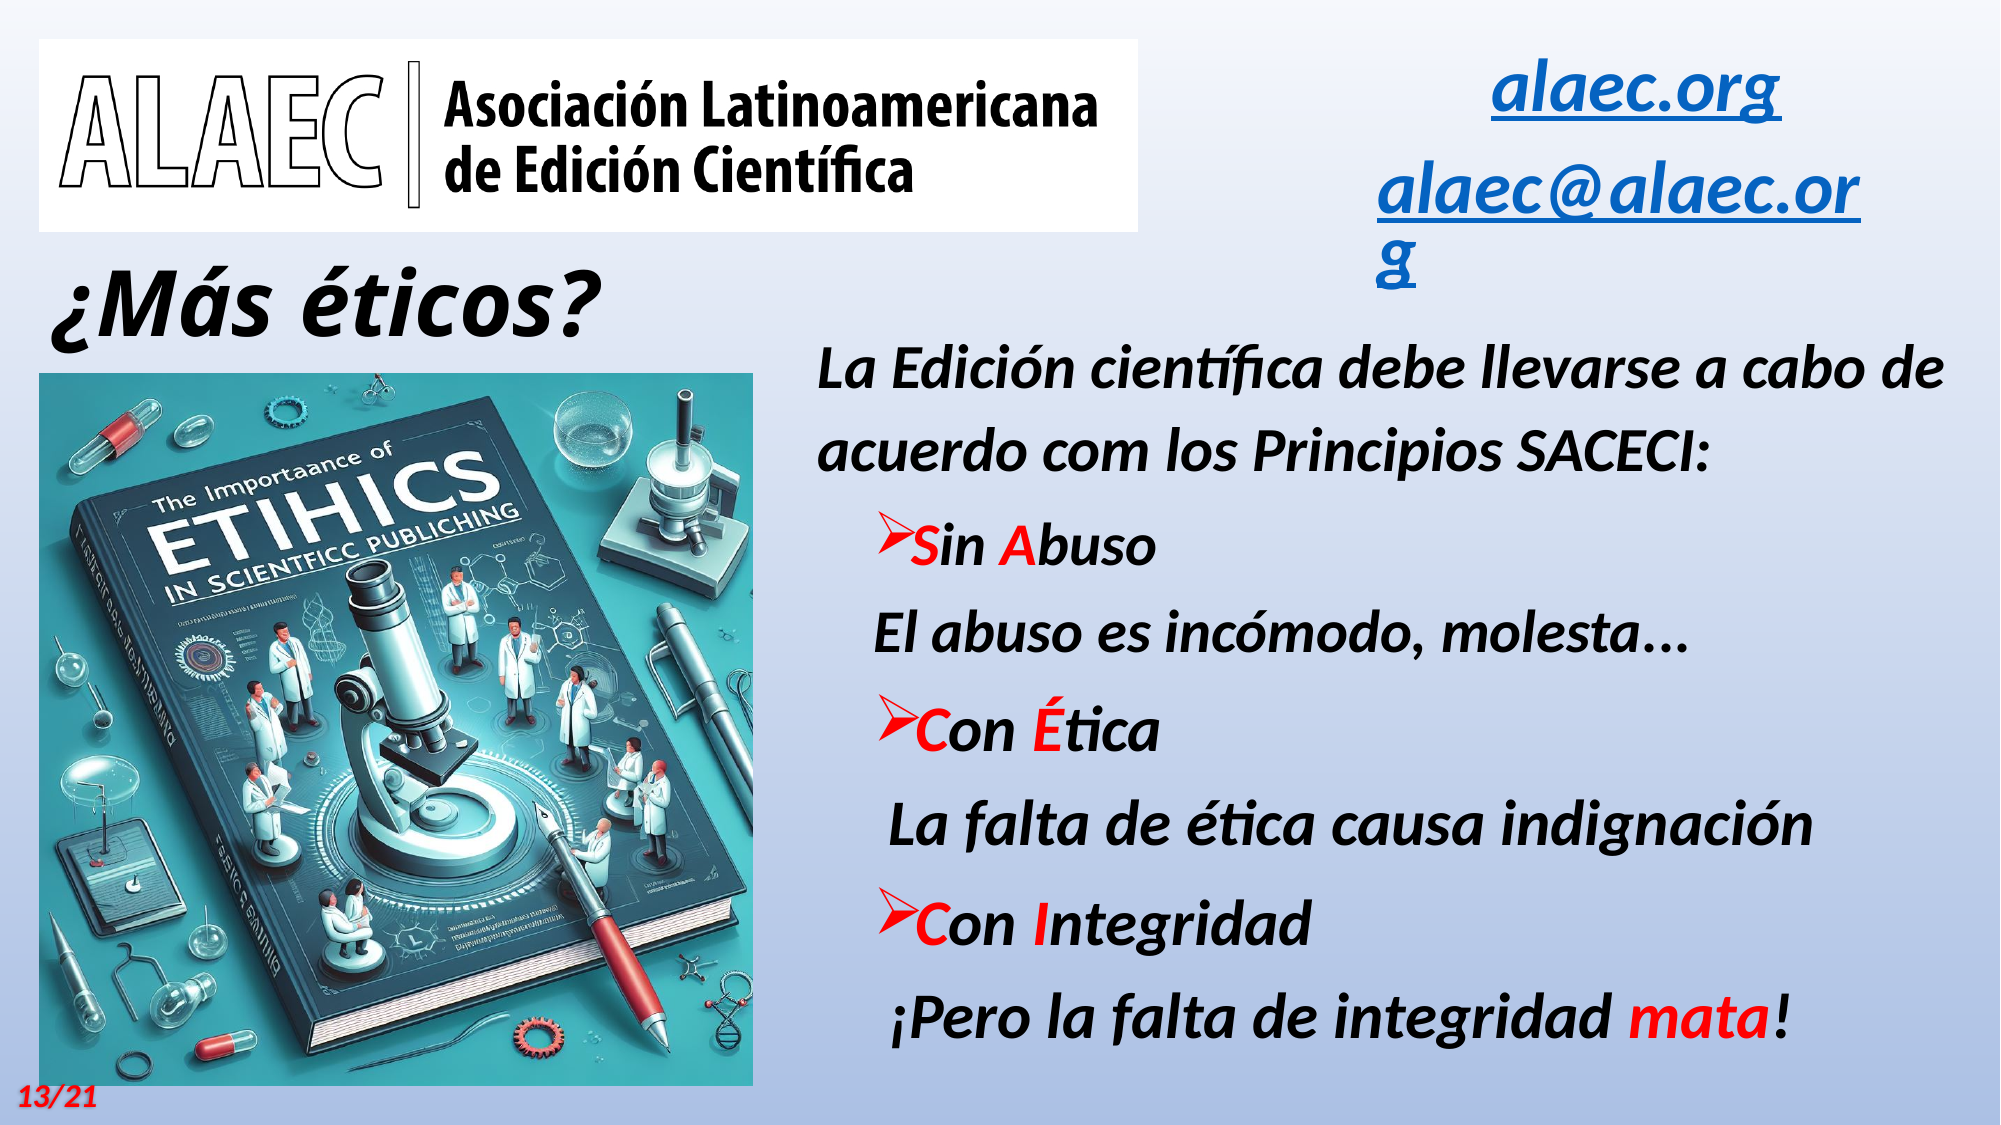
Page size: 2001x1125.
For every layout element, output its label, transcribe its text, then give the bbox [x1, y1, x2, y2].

picture [39, 39, 1138, 232]
text_box 13/21 [0, 1068, 109, 1125]
title ¿Más éticos? [39, 243, 784, 365]
picture [39, 373, 753, 1086]
subtitle La Edición científica debe llevarse a cabo de acuerdo com los Principios SACECI: Sin Abuso El abuso es incómodo, molesta... Con Ética La falta de ética causa indignación Con Integridad ¡Pero la falta de integridad mata! [802, 310, 1986, 1086]
text_box alaec.org alaec@alaec.org [1361, 39, 1912, 252]
